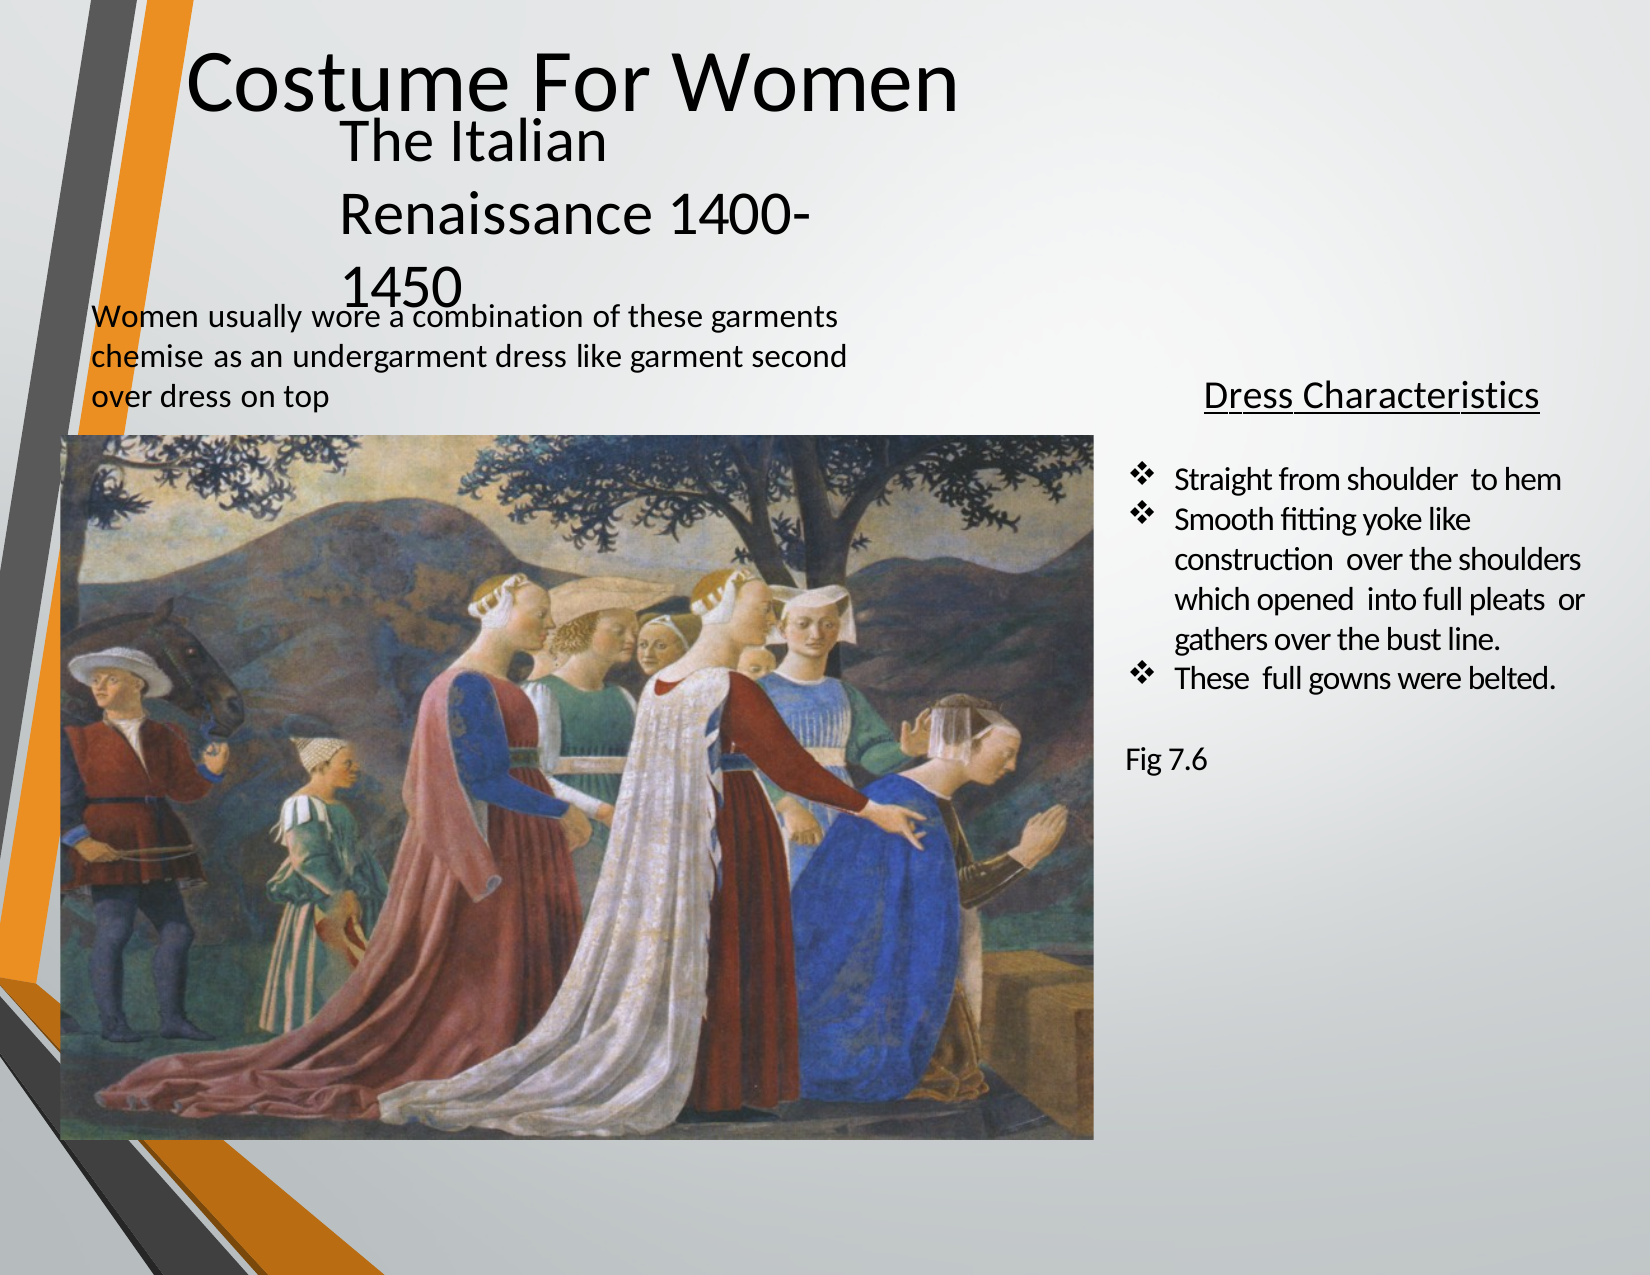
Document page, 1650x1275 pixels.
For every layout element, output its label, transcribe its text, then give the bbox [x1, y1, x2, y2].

text_box Women usually wore a combination of these garments chemise as an undergarment dress like garment second over dress on top [91, 293, 885, 445]
title Costume For Women [94, 5, 996, 116]
text_box Dress Characteristics Straight from shoulder to hem Smooth fitting yoke like construction over the shoulders which opened into full pleats or gathers over the bust line. These full gowns were belted. Fig 7.6 [1125, 369, 1620, 950]
text_box [60, 435, 1094, 1140]
text_box The Italian Renaissance 1400-1450 [337, 100, 932, 248]
